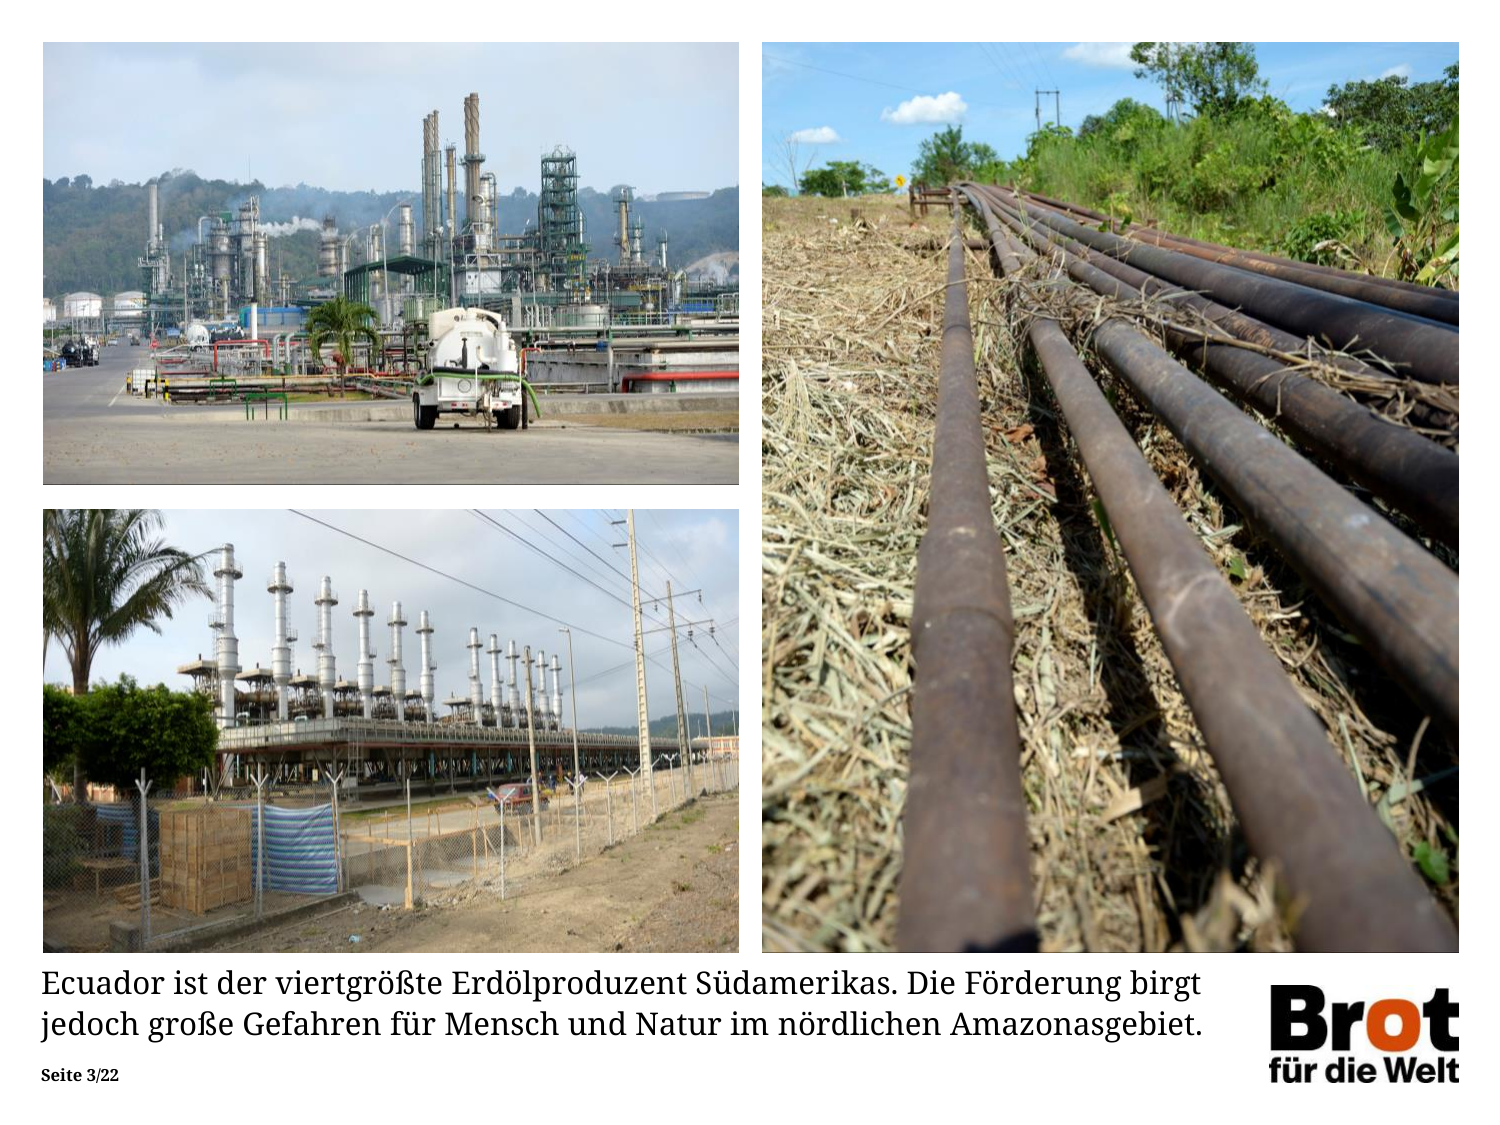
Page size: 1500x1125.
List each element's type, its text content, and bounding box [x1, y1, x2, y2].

picture [42, 42, 739, 485]
picture [42, 509, 739, 953]
text_box Ecuador ist der viertgrößte Erdölproduzent Südamer­i­kas. Die Förderung birgt jedoch große Gefahren für Mensch und Natur im nördlichen Amazonasgebiet. [41, 952, 1223, 1050]
picture [1269, 985, 1459, 1083]
picture [762, 42, 1459, 953]
